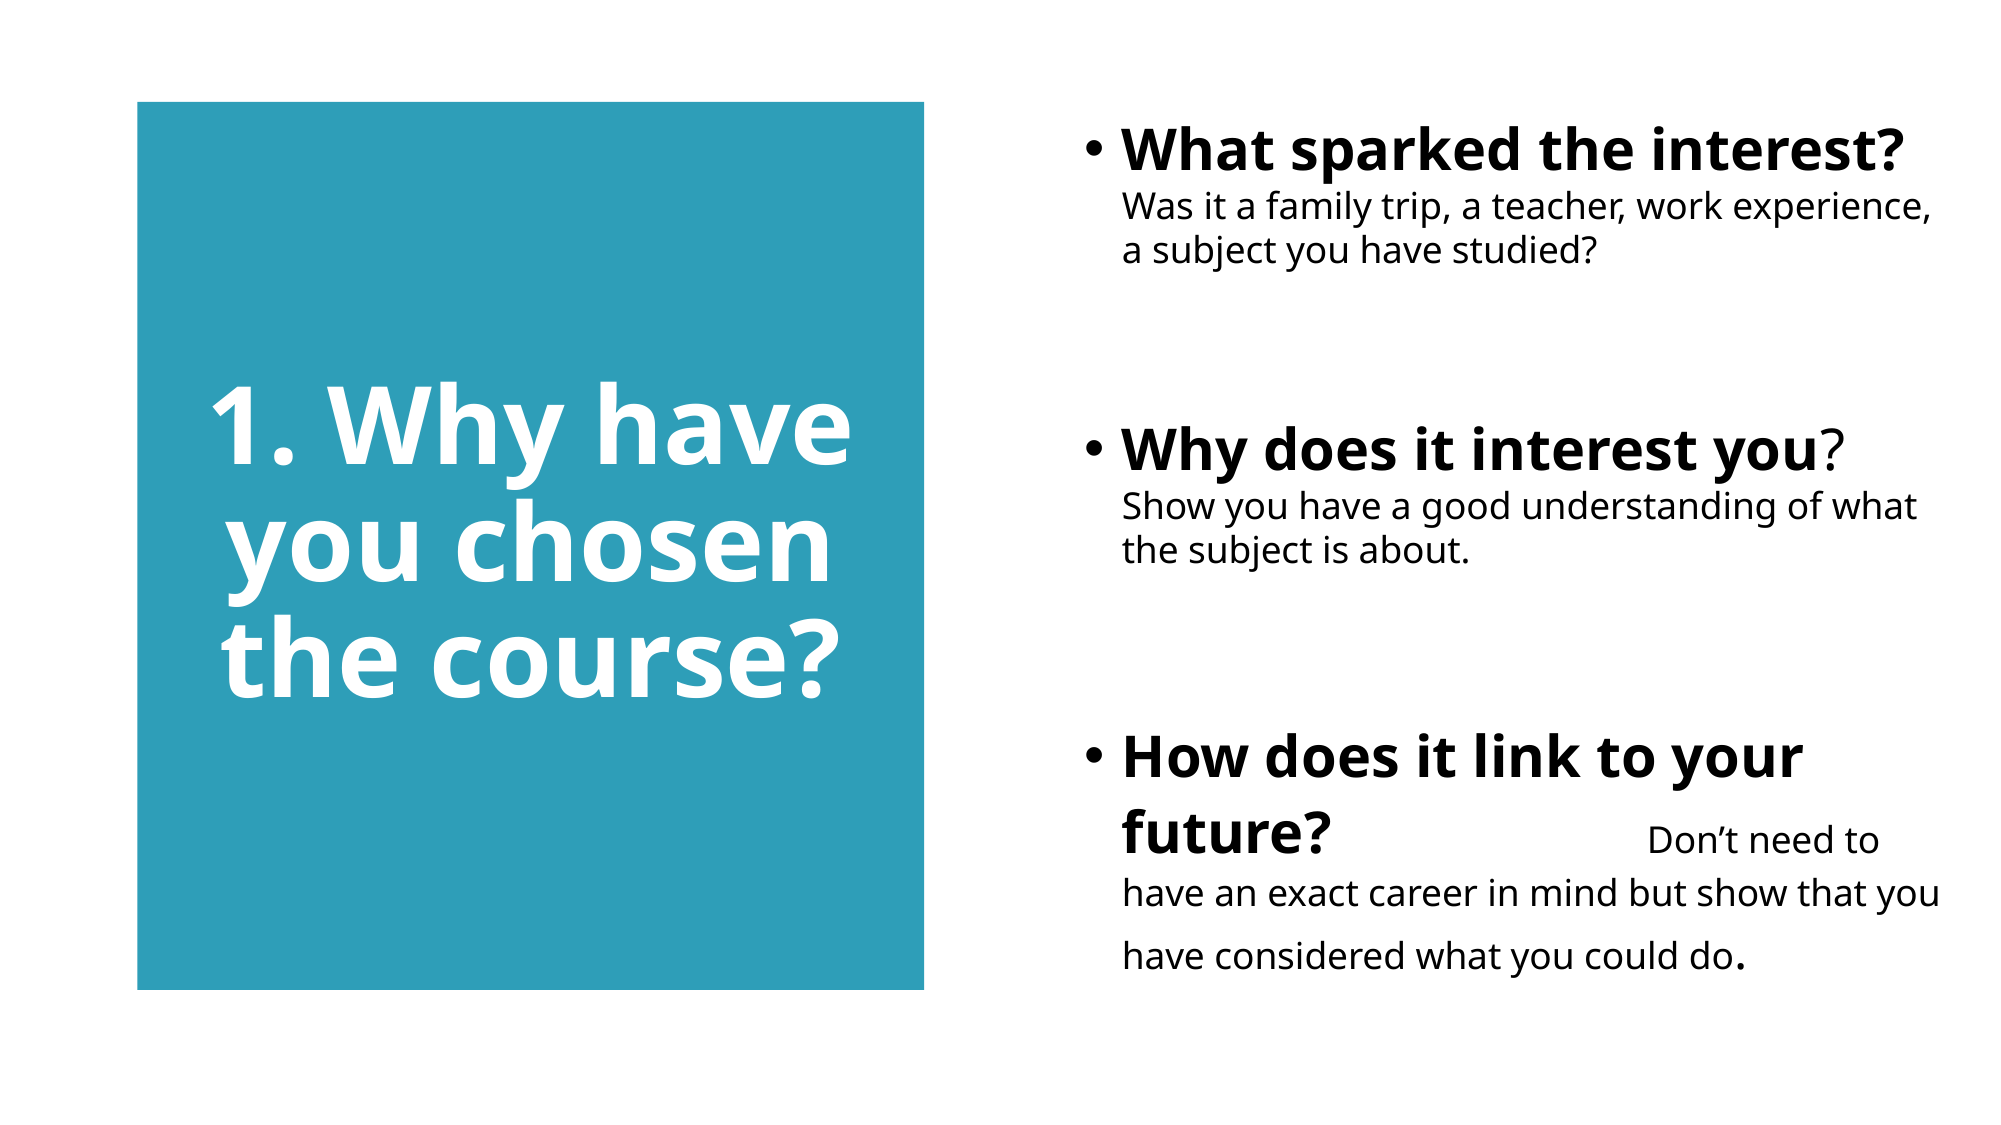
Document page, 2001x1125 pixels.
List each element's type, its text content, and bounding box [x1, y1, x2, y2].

list What sparked the interest? Was it a family trip, a teacher, work experience, a subject you have studied? Why does it interest you? Show you have a good understanding of what the subject is about. How does it link to your future? Don’t need to have an exact career in mind but show that you have considered what you could do. [1069, 101, 1969, 990]
title 1. Why have you chosen the course? [137, 101, 925, 990]
